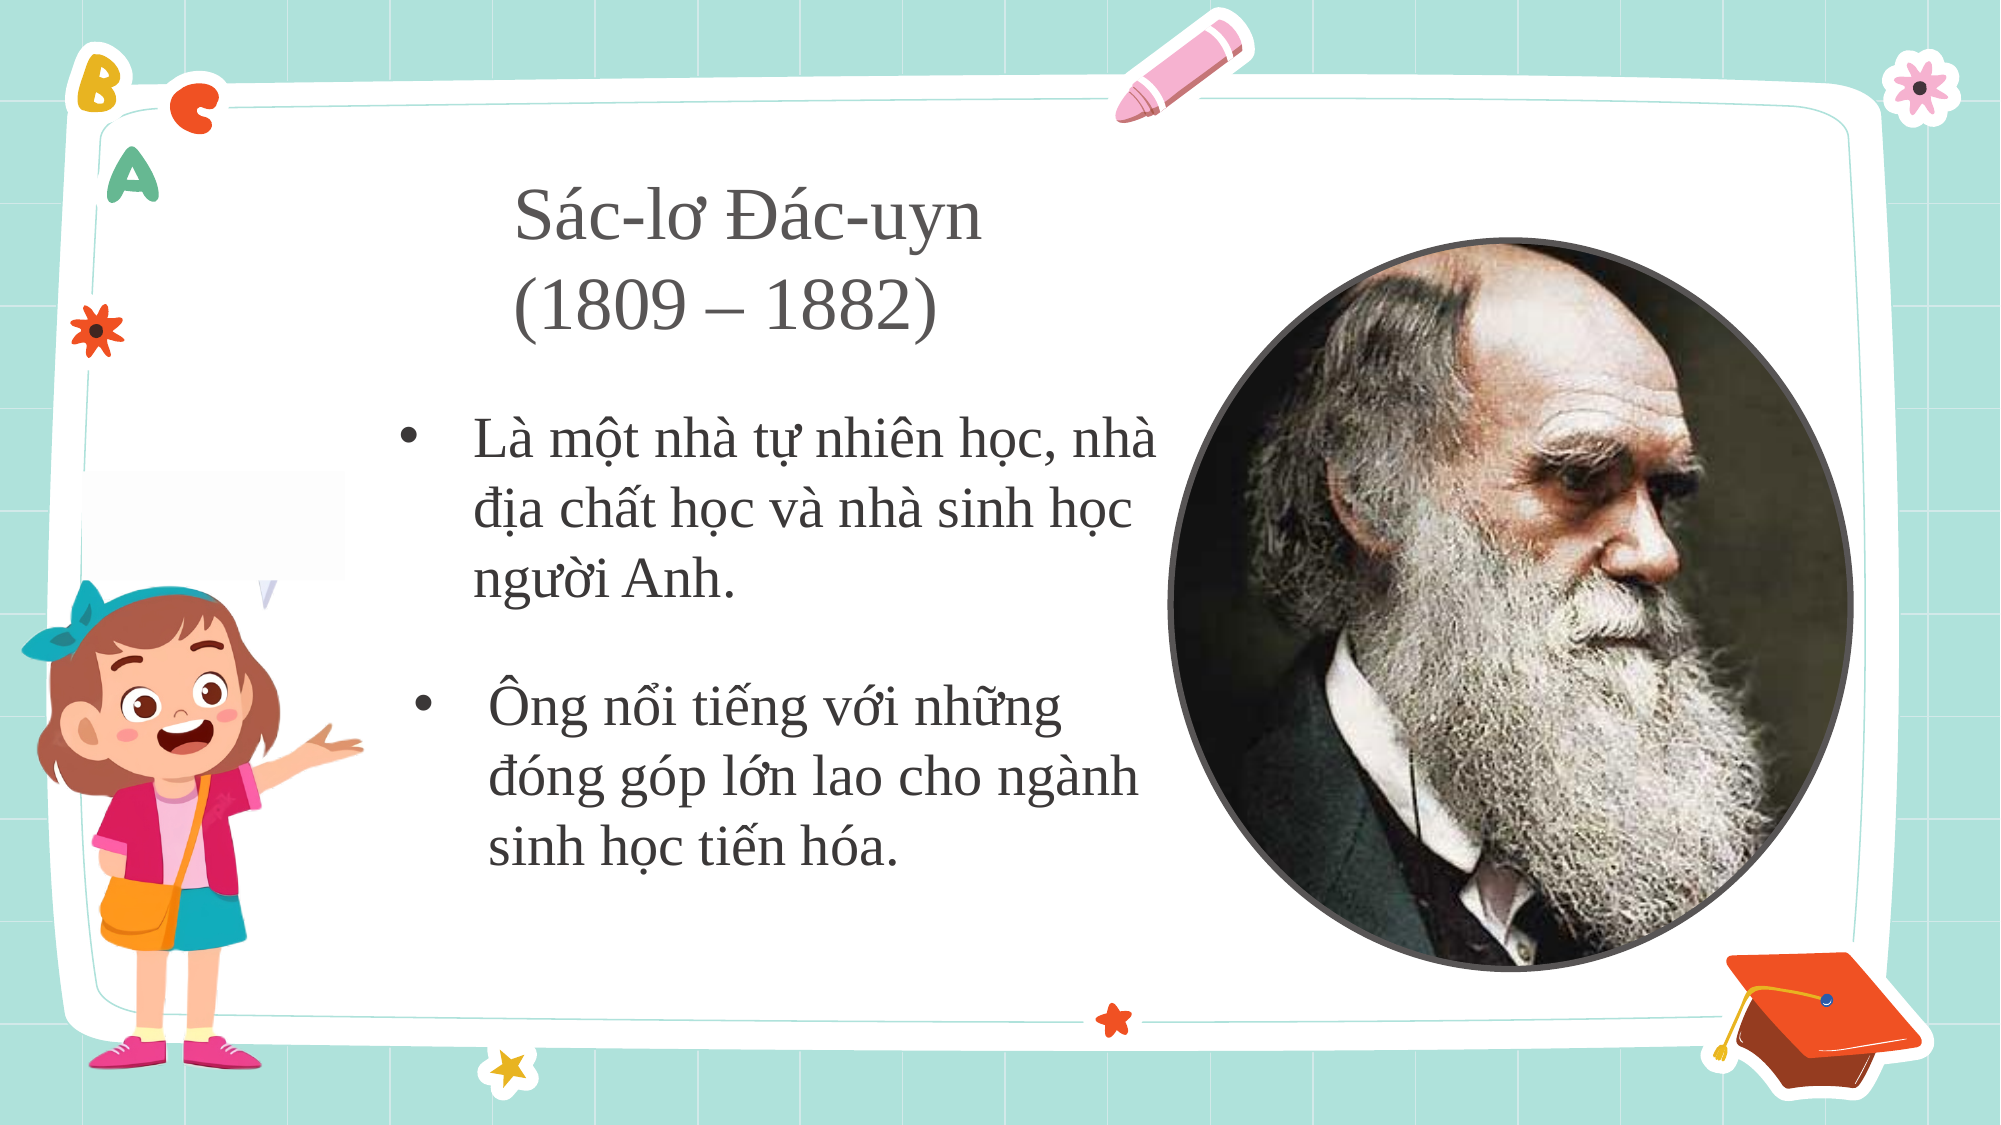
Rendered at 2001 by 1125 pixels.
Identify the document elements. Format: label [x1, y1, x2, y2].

text_box [489, 1049, 527, 1088]
picture [0, 535, 394, 1125]
text_box [32, 73, 1909, 1052]
text_box [1095, 1002, 1132, 1038]
text_box [63, 48, 230, 216]
picture [1170, 240, 1851, 970]
text_box [1890, 61, 1954, 116]
text_box [1118, 20, 1244, 128]
text_box [1711, 947, 1925, 1095]
text_box [67, 304, 131, 359]
